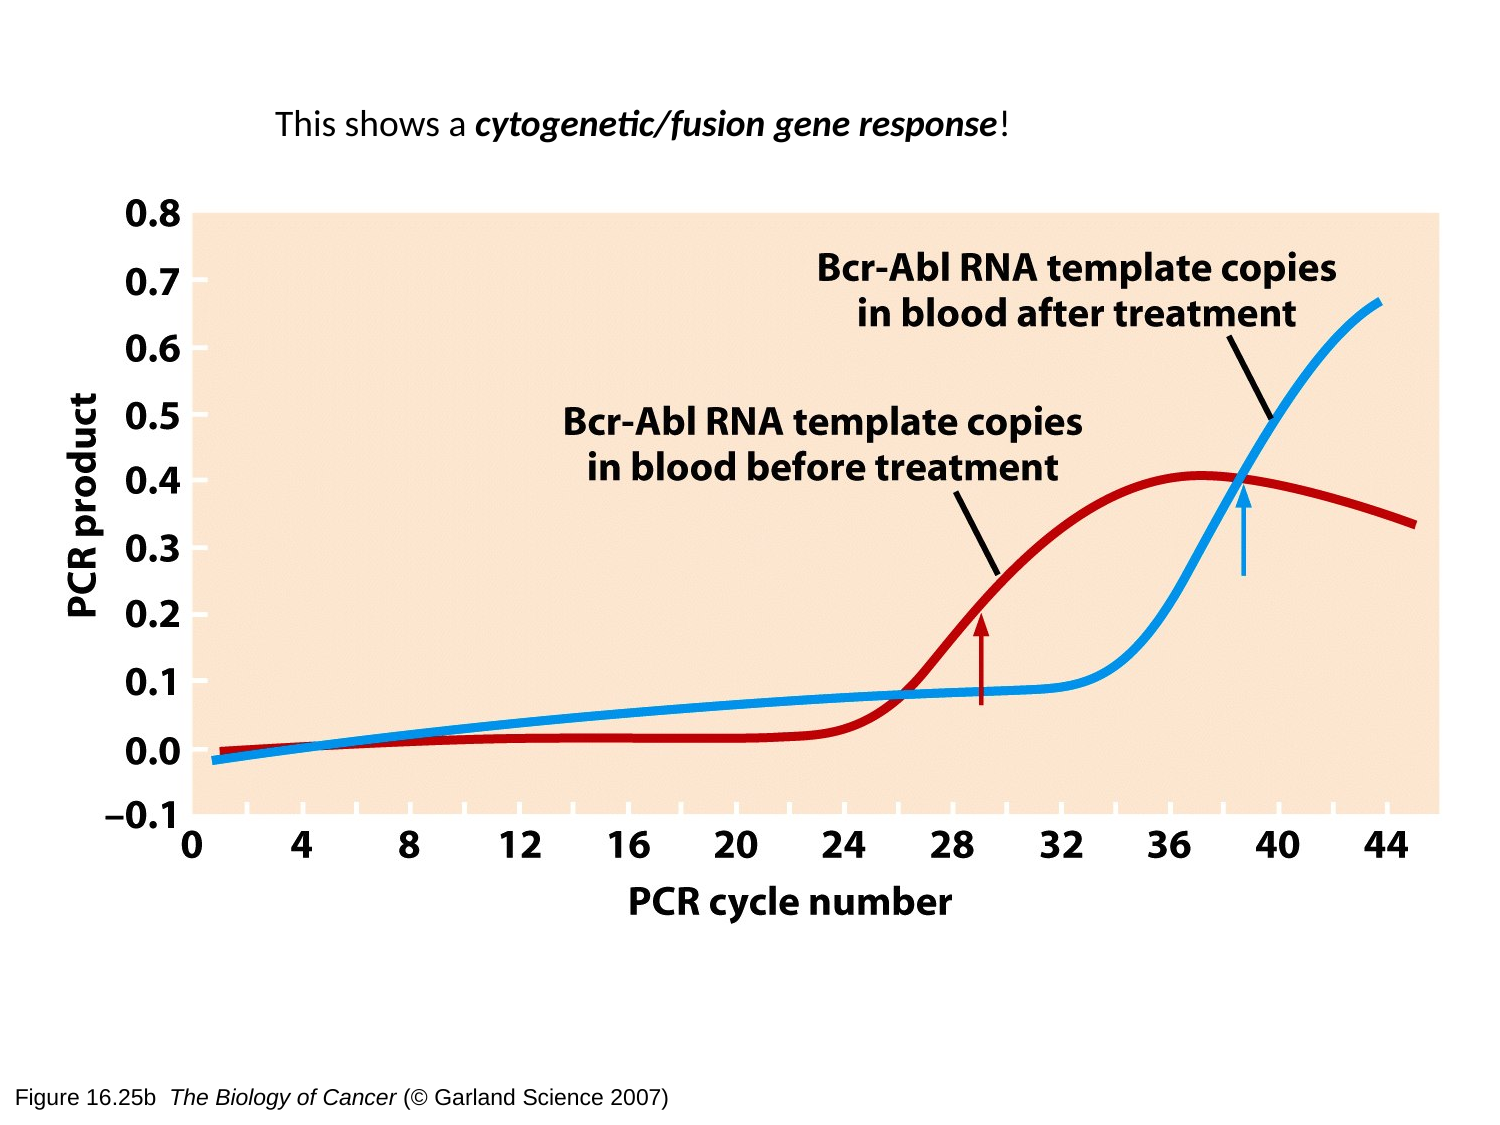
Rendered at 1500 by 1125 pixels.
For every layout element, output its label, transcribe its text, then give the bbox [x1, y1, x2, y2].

text_box This shows a cytogenetic/fusion gene response! [260, 91, 1218, 151]
picture [49, 180, 1450, 947]
text_box Figure 16.25b The Biology of Cancer (© Garland Science 2007) [0, 1074, 1488, 1118]
